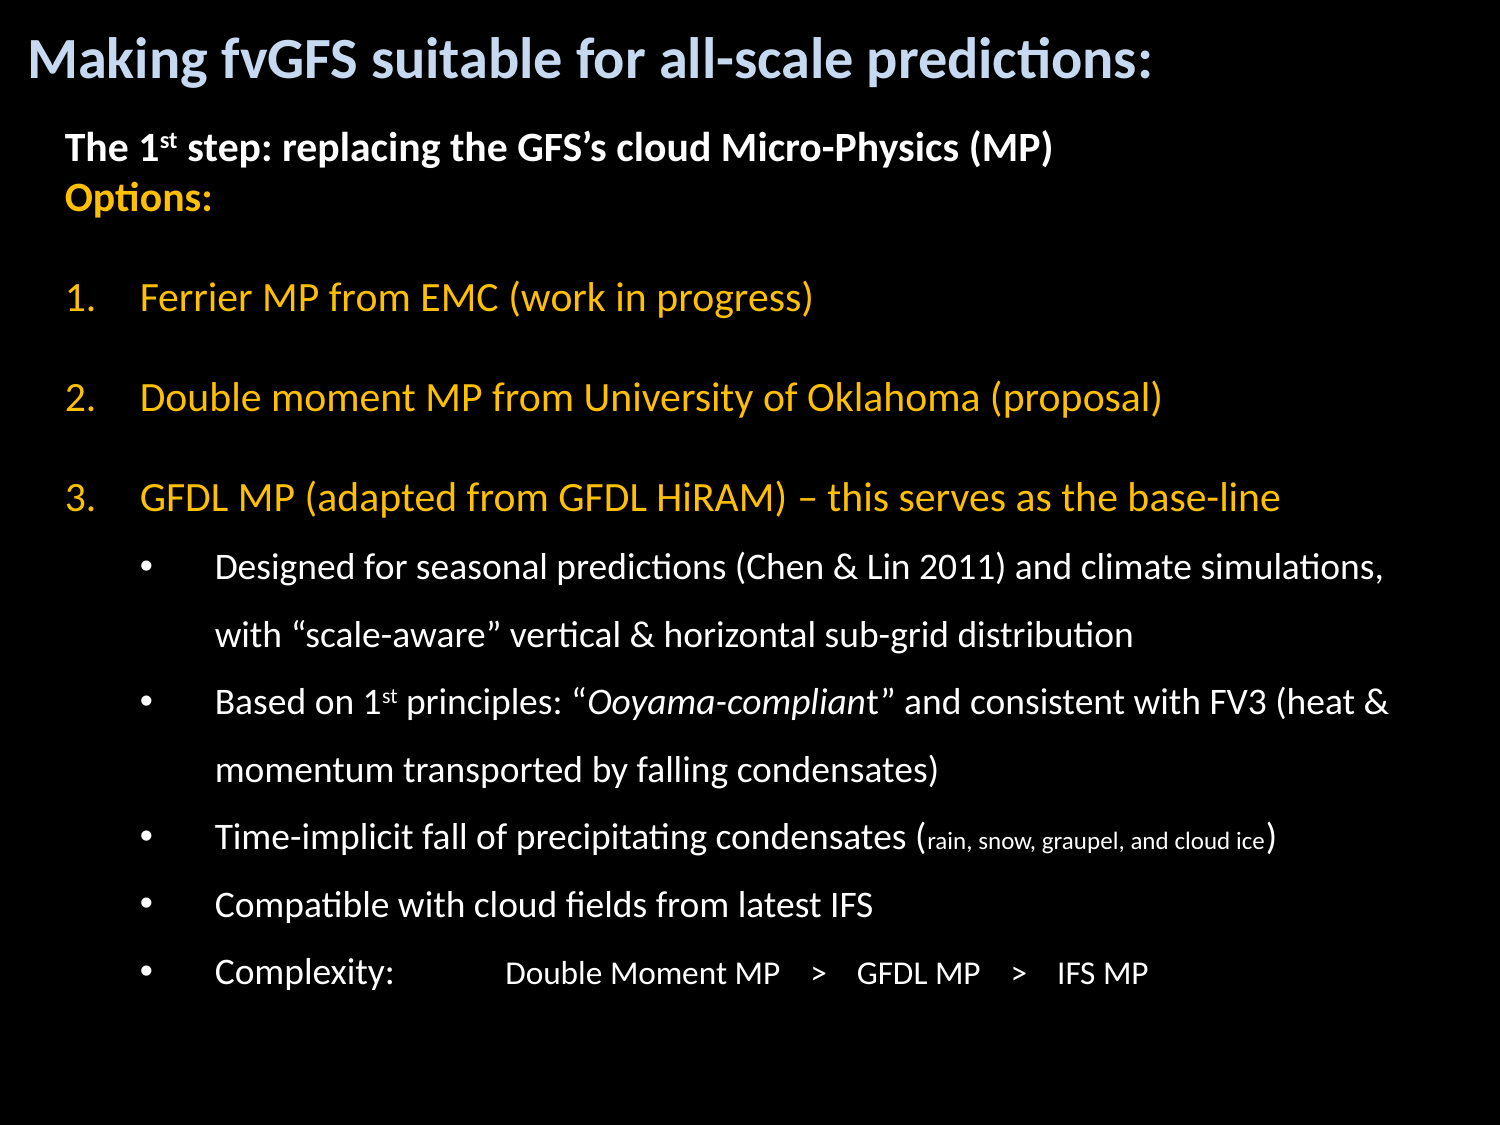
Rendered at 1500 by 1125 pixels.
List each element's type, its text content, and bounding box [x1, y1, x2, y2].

text_box The 1st step: replacing the GFS’s cloud Micro-Physics (MP) Options: Ferrier MP from EMC (work in progress) Double moment MP from University of Oklahoma (proposal) GFDL MP (adapted from GFDL HiRAM) – this serves as the base-line Designed for seasonal predictions (Chen & Lin 2011) and climate simulations, with “scale-aware” vertical & horizontal sub-grid distribution Based on 1st principles: “Ooyama-compliant” and consistent with FV3 (heat & momentum transported by falling condensates) Time-implicit fall of precipitating condensates (rain, snow, graupel, and cloud ice) Compatible with cloud fields from latest IFS Complexity: Double Moment MP > GFDL MP > IFS MP [50, 112, 1450, 1000]
text_box Making fvGFS suitable for all-scale predictions: [12, 12, 1488, 98]
